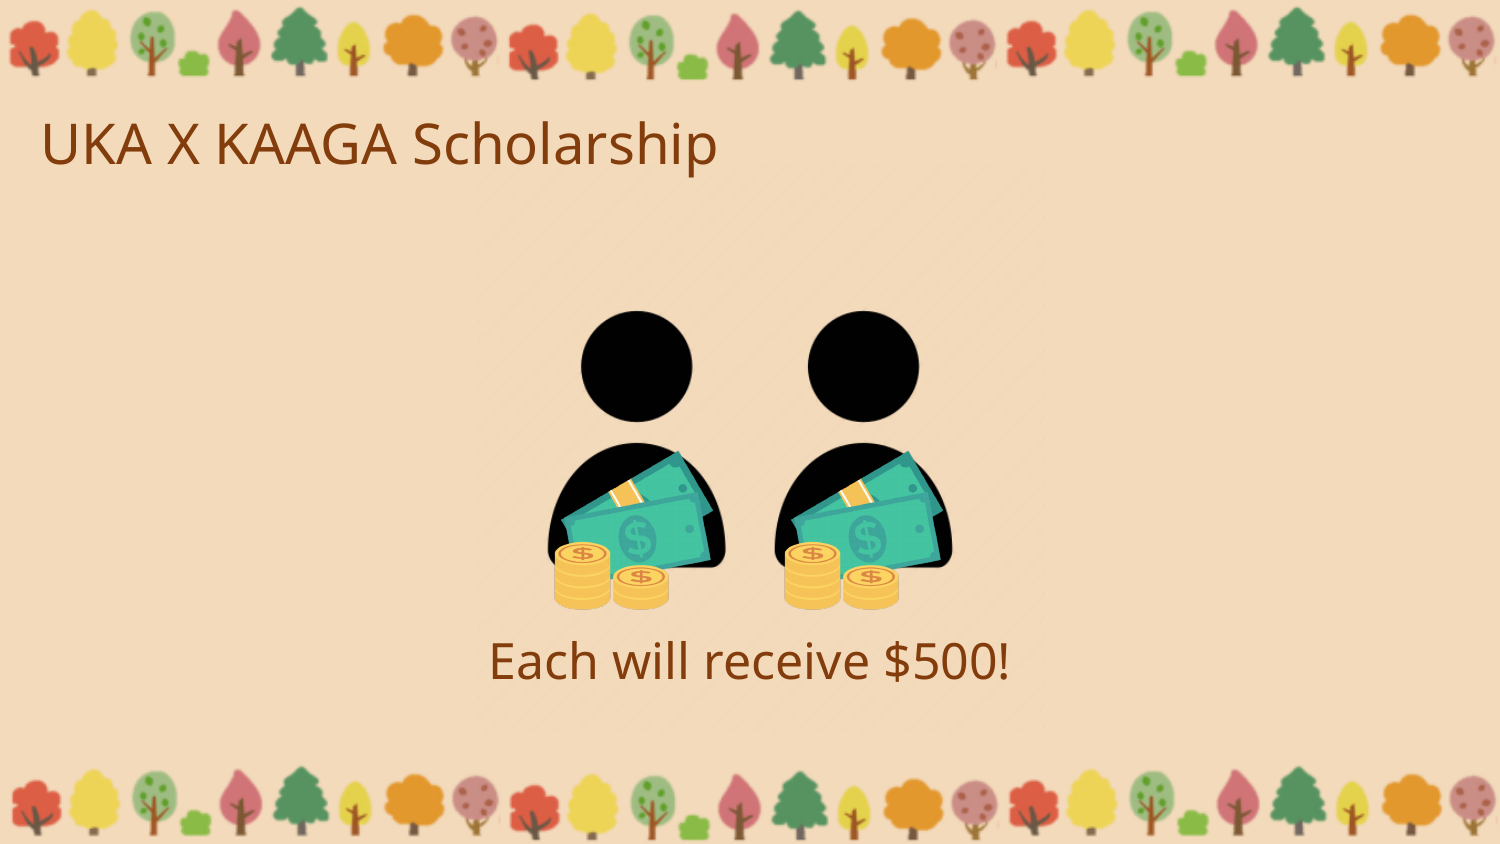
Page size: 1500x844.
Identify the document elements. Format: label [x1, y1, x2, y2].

picture [478, 165, 1045, 732]
list [0, 0, 1500, 844]
